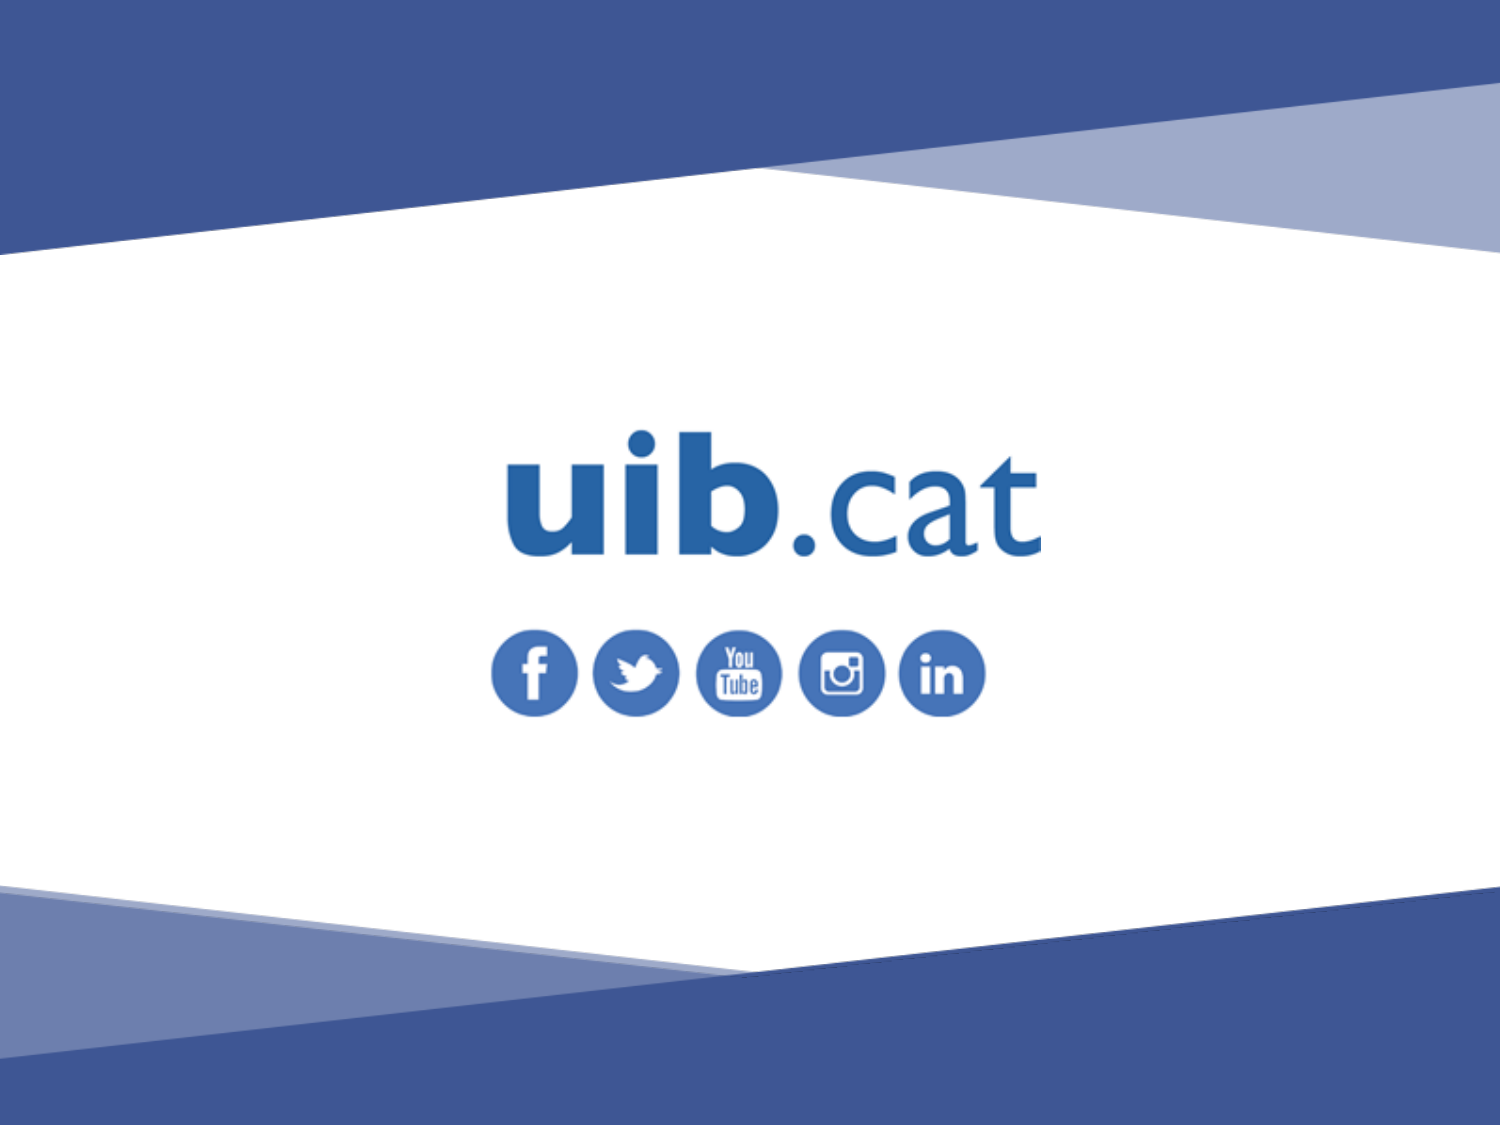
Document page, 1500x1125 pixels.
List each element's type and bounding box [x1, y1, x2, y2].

picture [454, 408, 1041, 753]
picture [0, 885, 1500, 1125]
picture [0, 0, 1500, 255]
